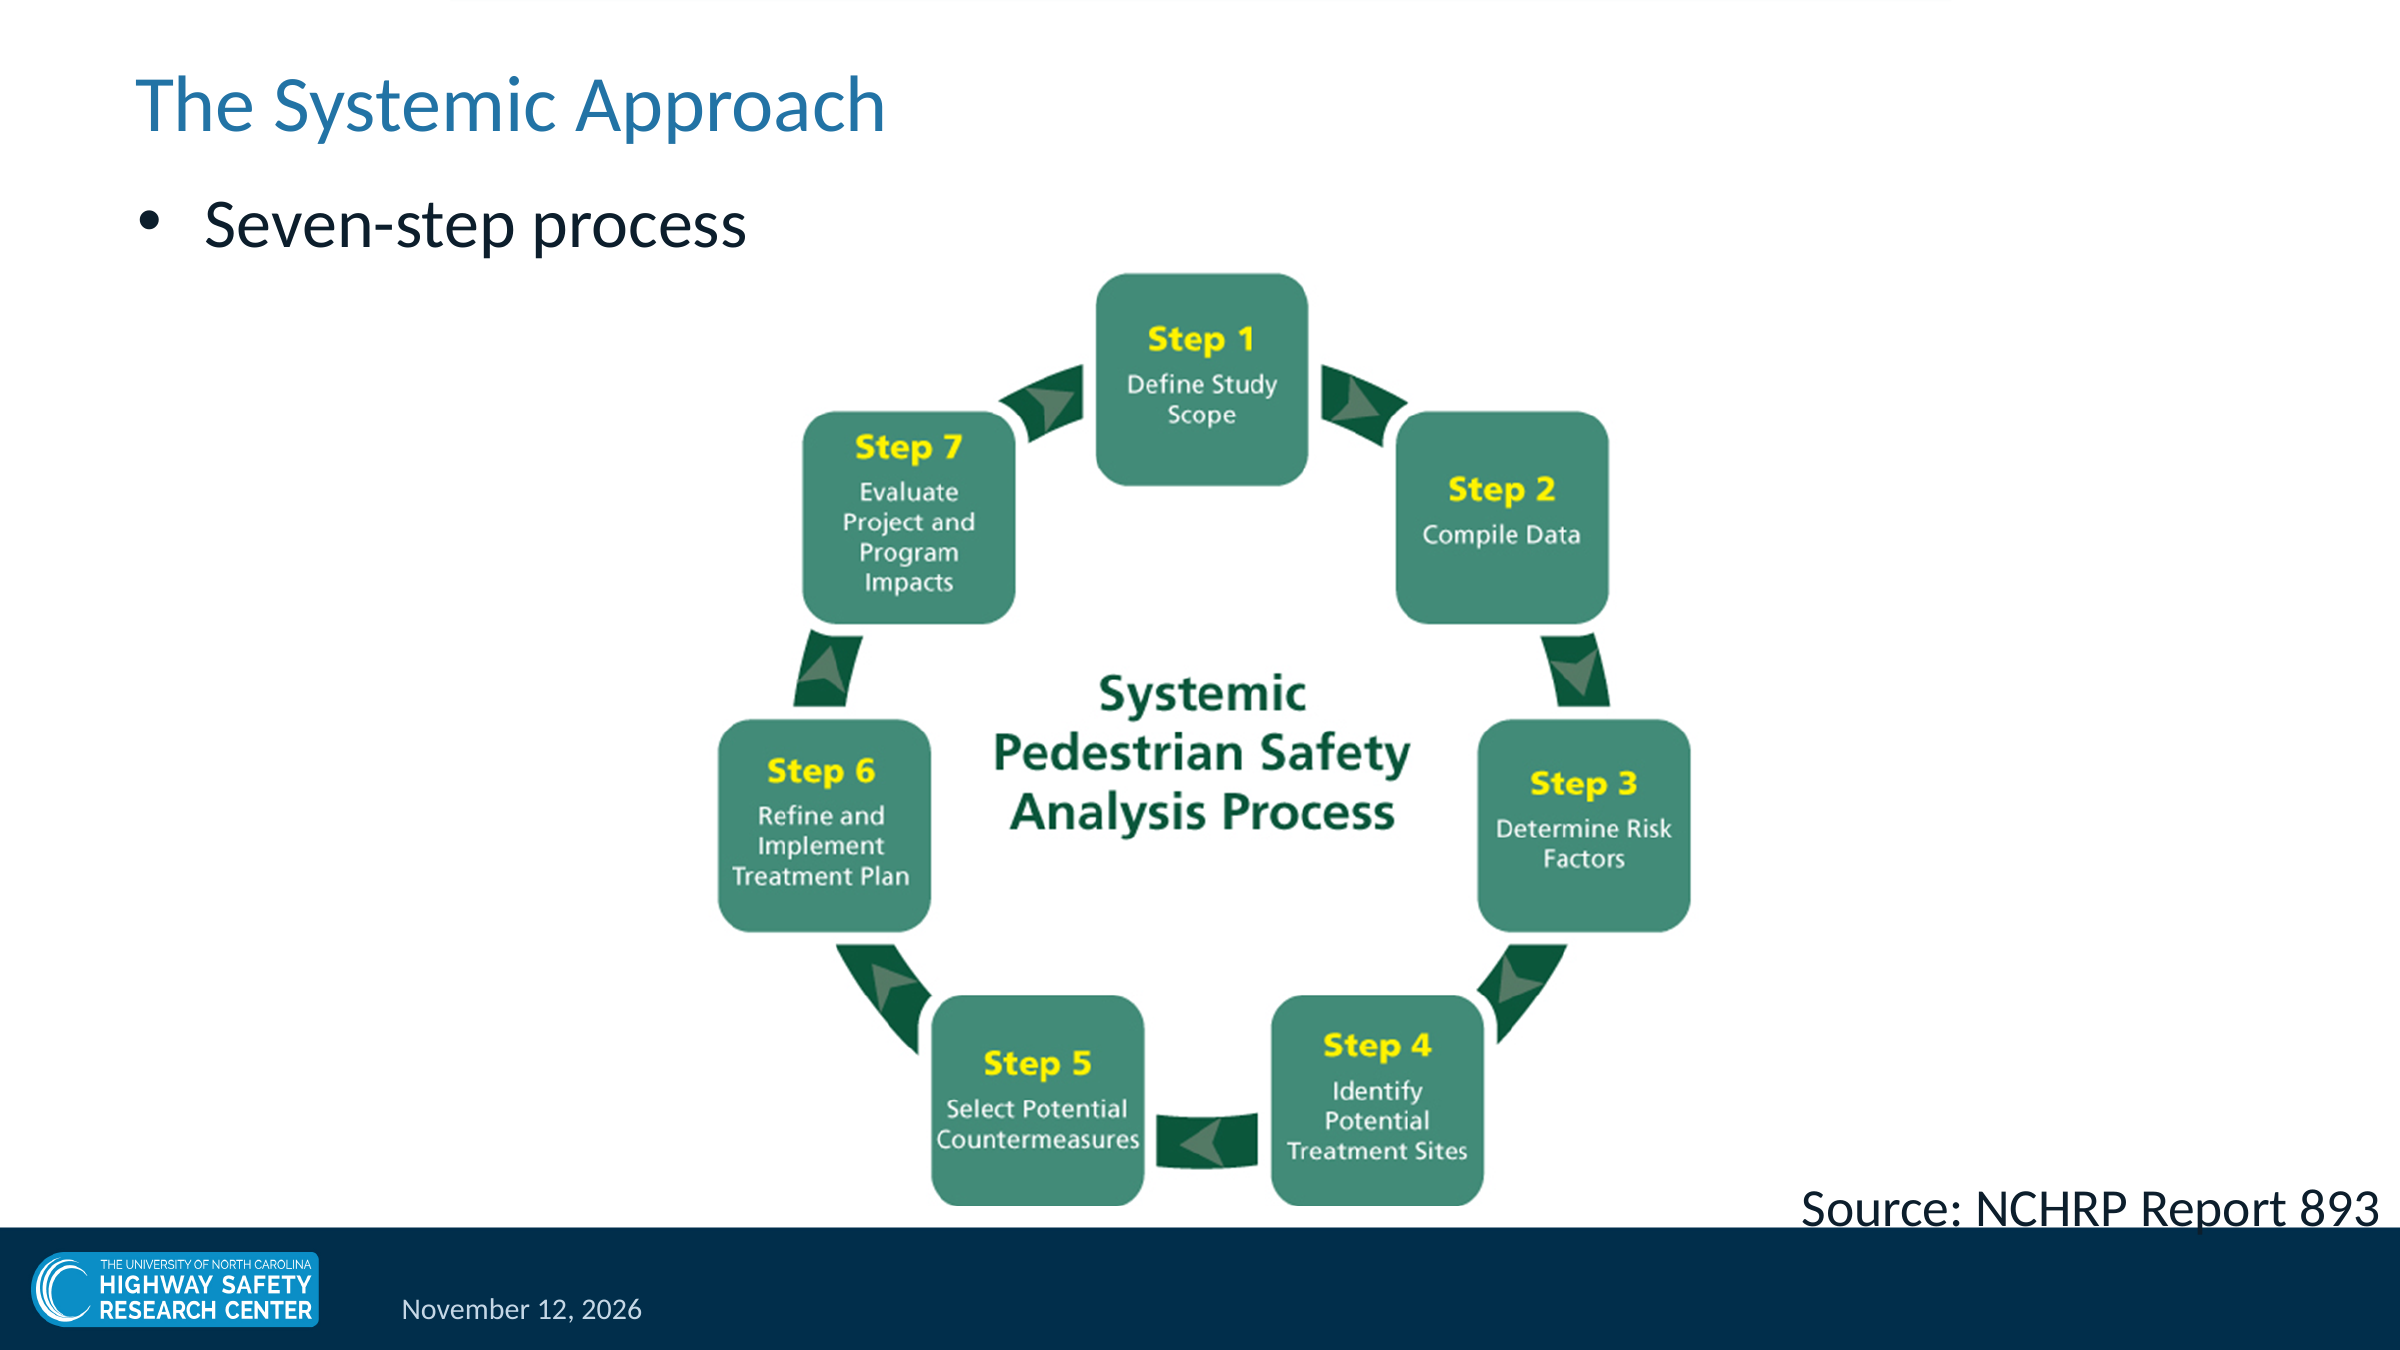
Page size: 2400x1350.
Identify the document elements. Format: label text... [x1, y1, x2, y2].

picture [0, 0, 2400, 1350]
list Seven-step process [122, 169, 2283, 1206]
title The Systemic Approach [120, 54, 2280, 145]
text_box Source: NCHRP Report 893 [1787, 1165, 2397, 1245]
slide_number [386, 1267, 947, 1326]
